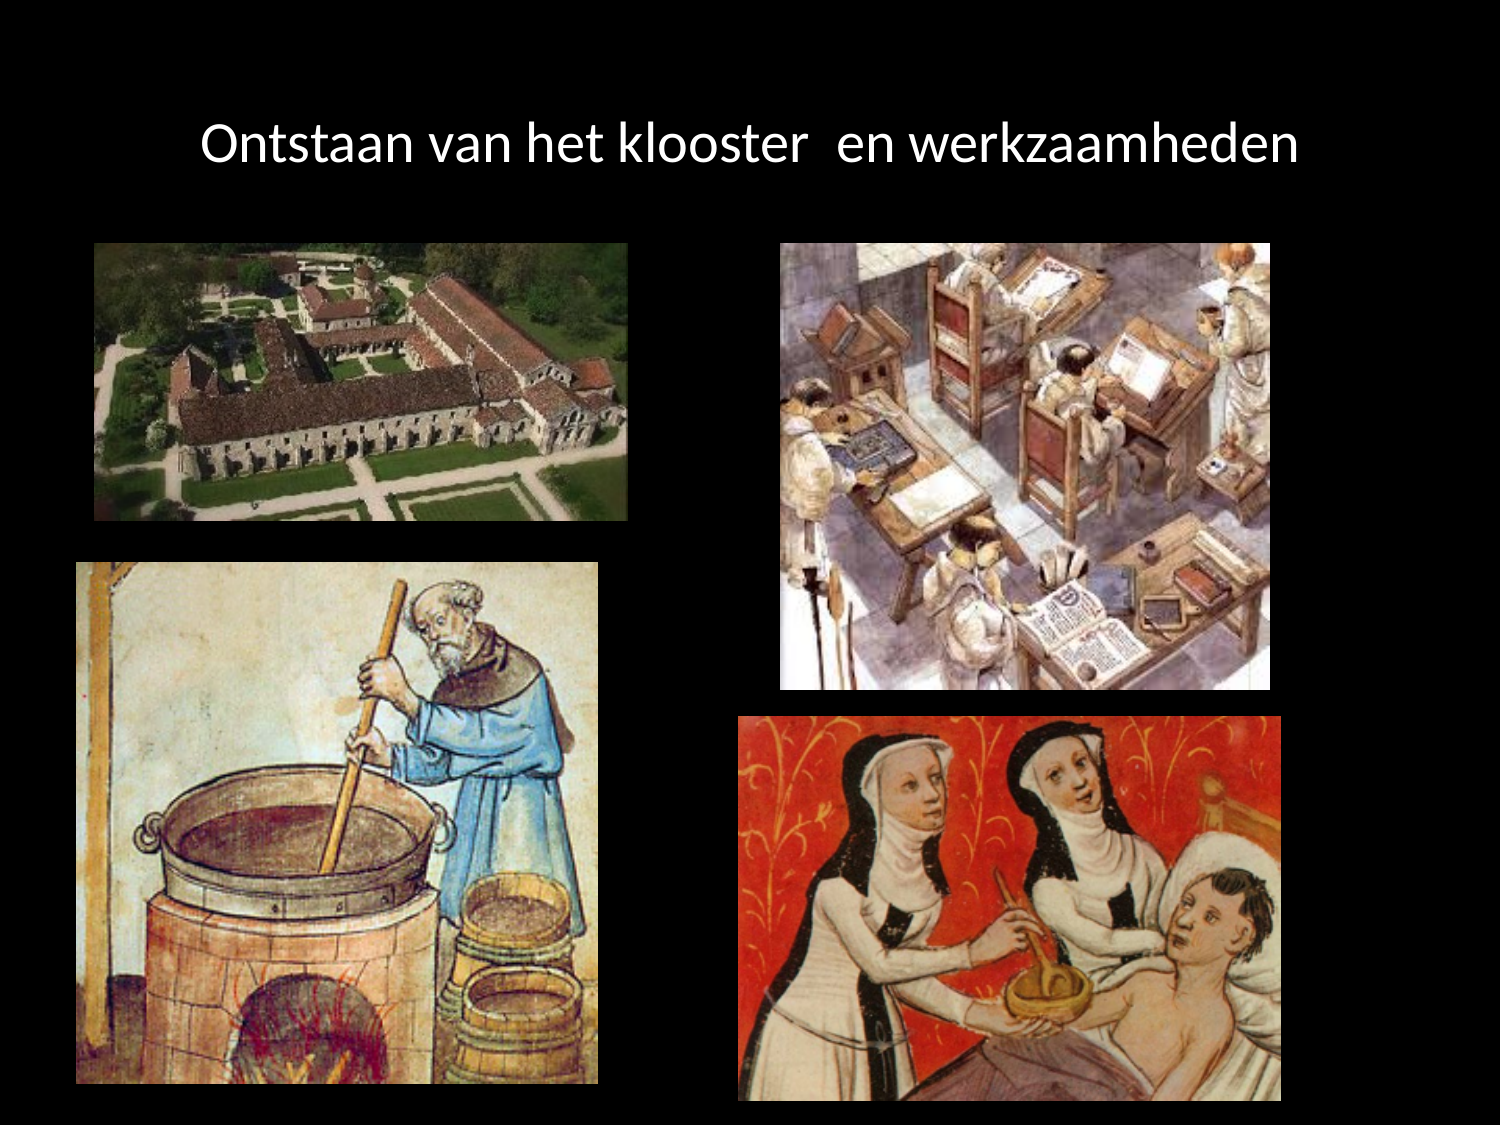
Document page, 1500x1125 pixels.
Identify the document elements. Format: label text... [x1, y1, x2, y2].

picture [779, 243, 1270, 690]
picture [738, 715, 1281, 1102]
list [88, 243, 634, 521]
title Ontstaan van het klooster en werkzaamheden [75, 45, 1425, 233]
picture [76, 562, 598, 1084]
